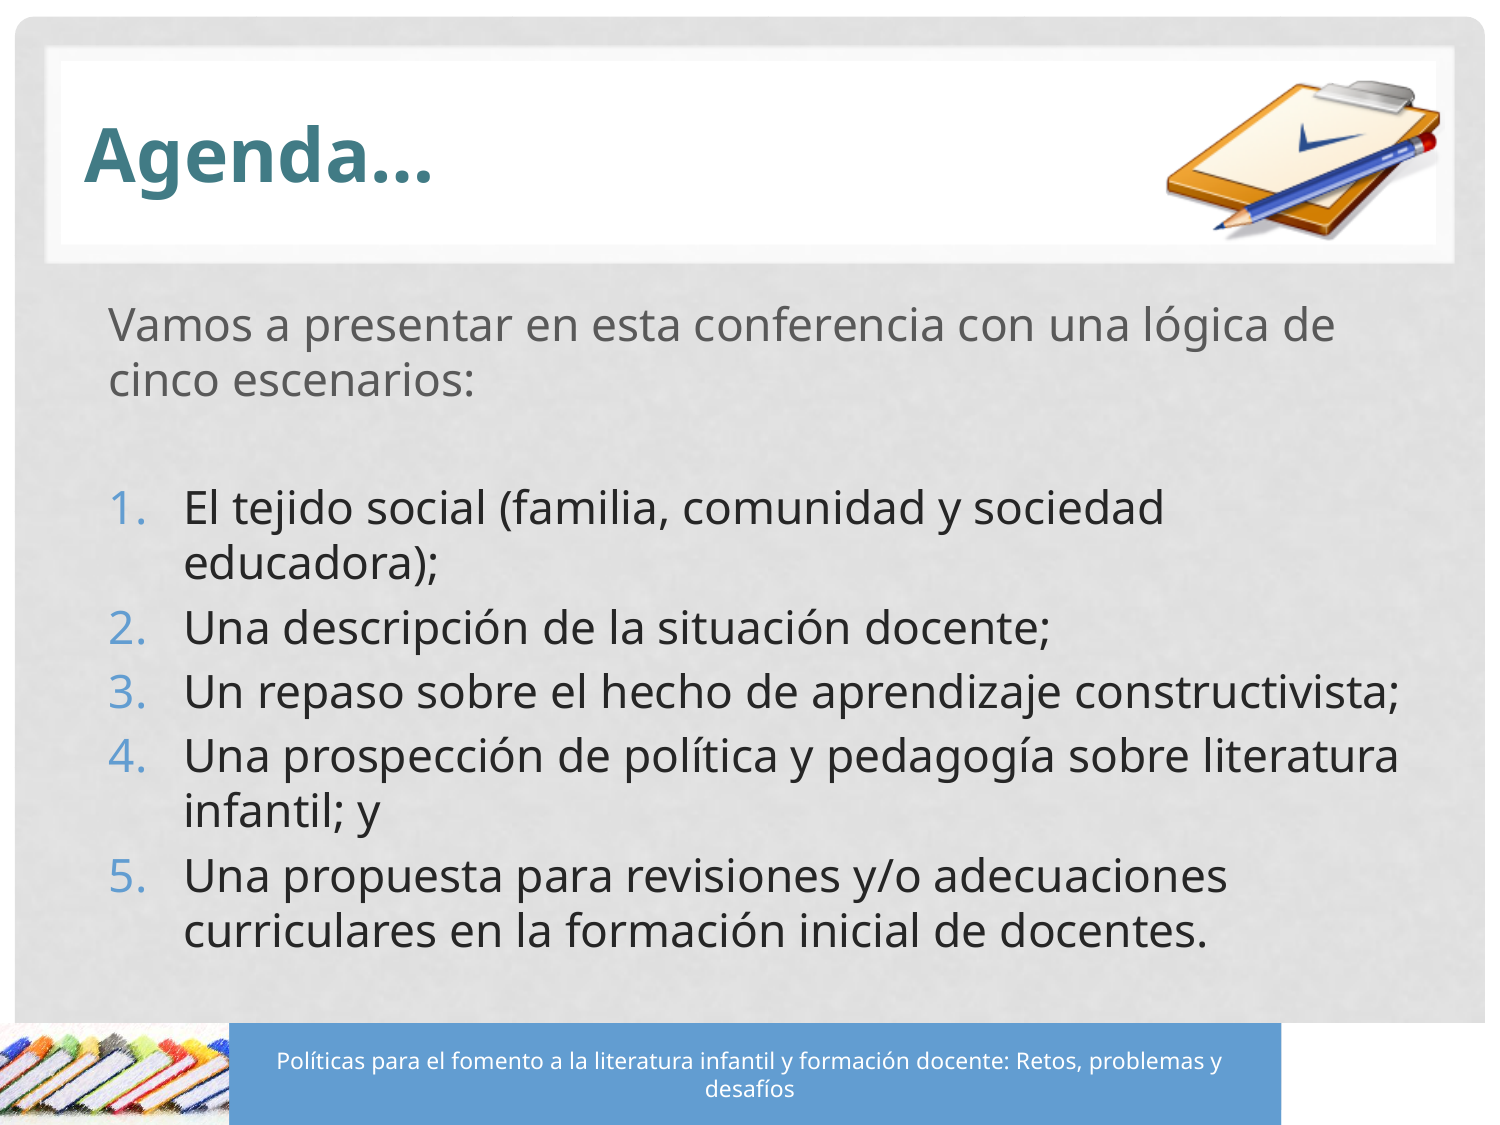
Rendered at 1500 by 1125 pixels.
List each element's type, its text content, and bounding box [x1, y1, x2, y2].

list Vamos a presentar en esta conferencia con una lógica de cinco escenarios: El tejido social (familia, comunidad y sociedad educadora); Una descripción de la situación docente; Un repaso sobre el hecho de aprendizaje constructivista; Una prospección de política y pedagogía sobre literatura infantil; y Una propuesta para revisiones y/o adecuaciones curriculares en la formación inicial de docentes. [75, 287, 1425, 1005]
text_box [0, 1022, 1500, 1125]
picture [1163, 0, 1445, 282]
title Agenda… [69, 66, 1163, 238]
